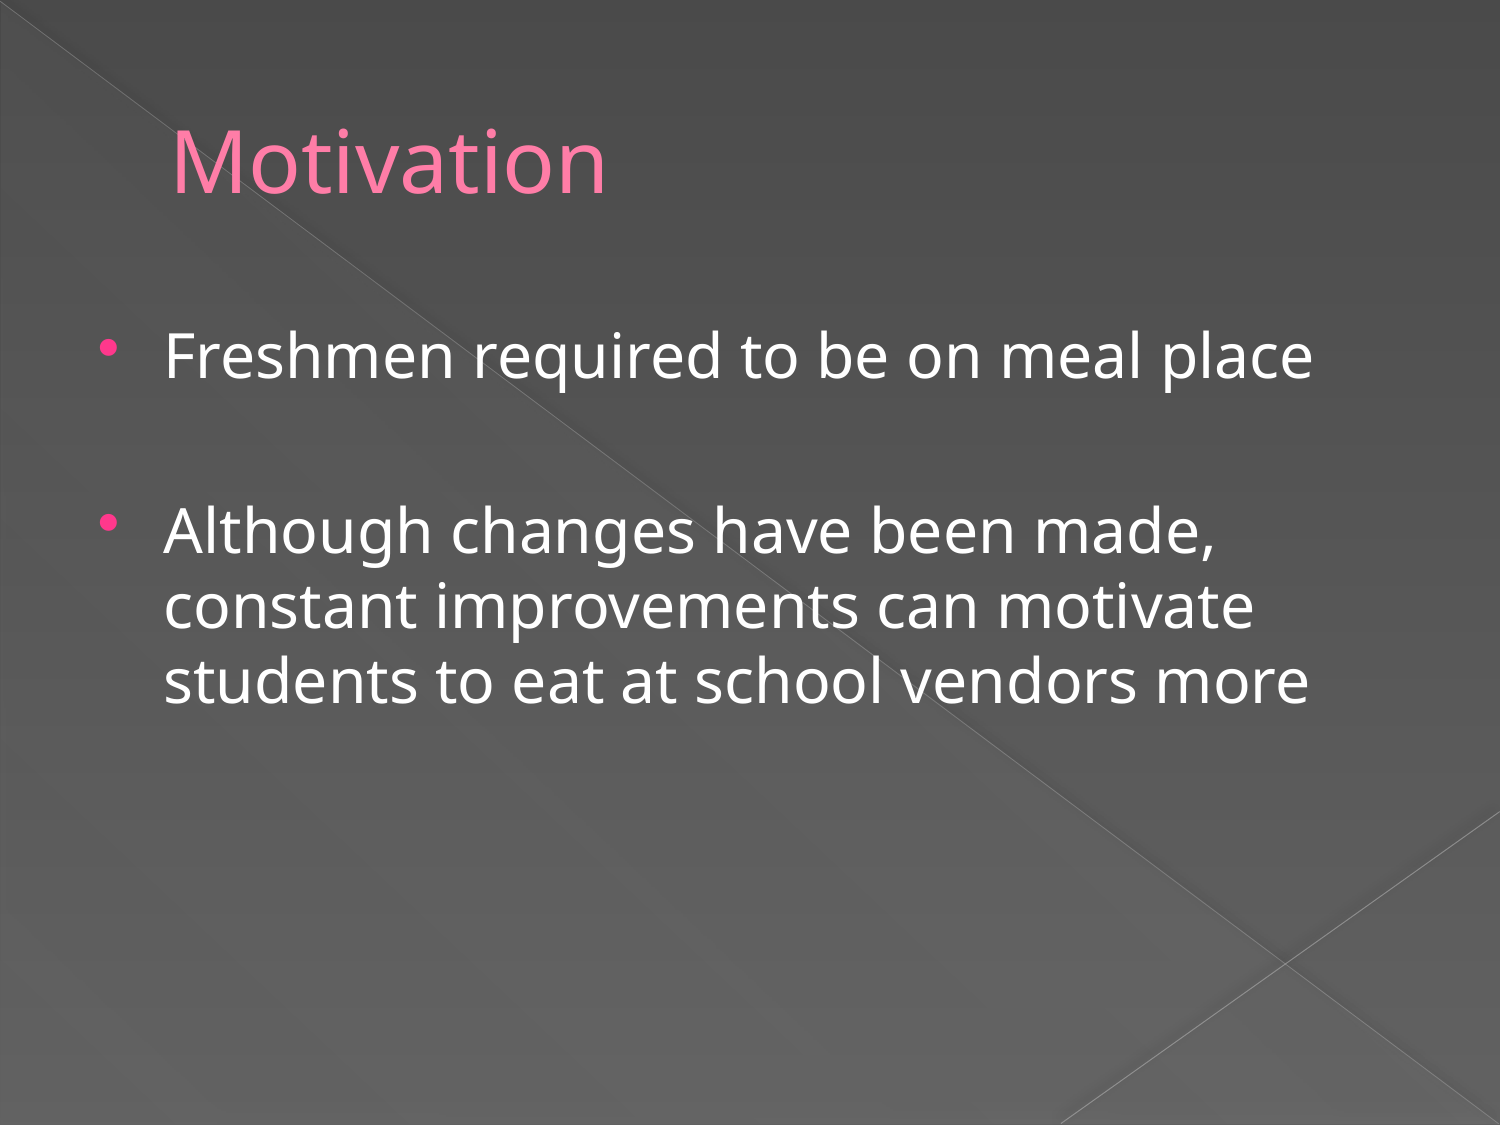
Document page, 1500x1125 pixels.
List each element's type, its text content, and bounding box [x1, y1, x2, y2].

title Motivation [75, 43, 1425, 274]
list Freshmen required to be on meal place Although changes have been made, constant improvements can motivate students to eat at school vendors more [75, 308, 1425, 1059]
